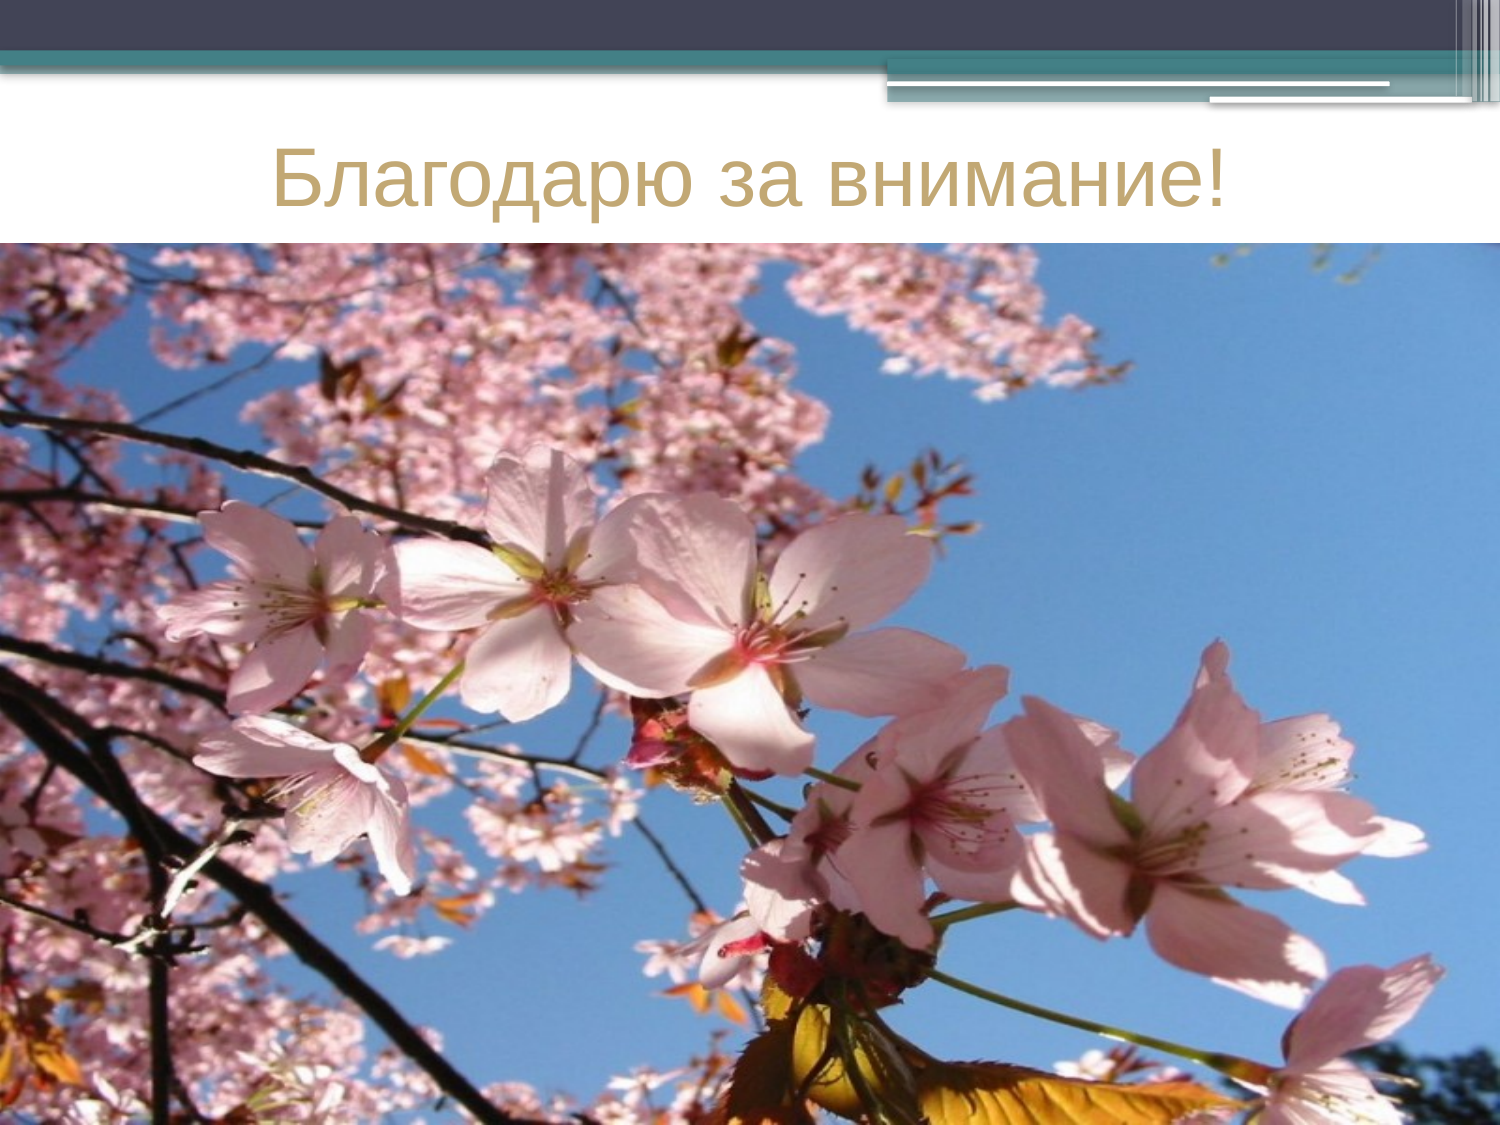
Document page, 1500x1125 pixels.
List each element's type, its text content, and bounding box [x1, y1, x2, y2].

title Благодарю за внимание! [74, 77, 1426, 240]
picture [0, 243, 1500, 1125]
